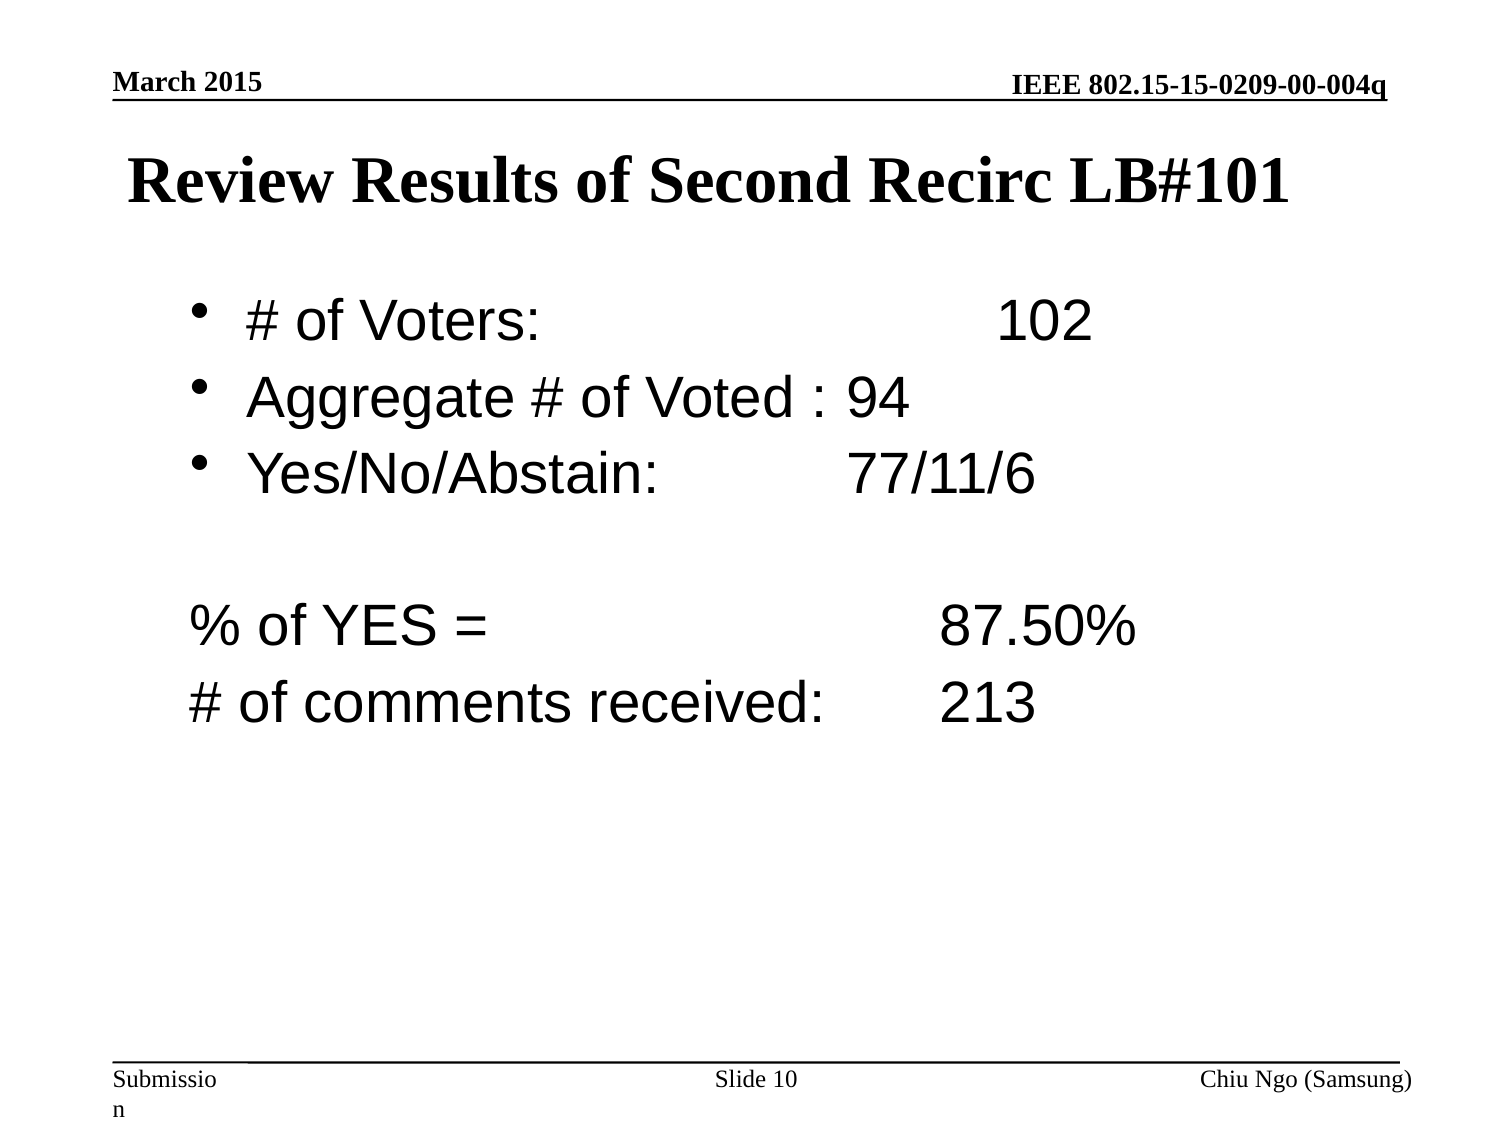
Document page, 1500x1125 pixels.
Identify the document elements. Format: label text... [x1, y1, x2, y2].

list # of Voters: 102 Aggregate # of Voted : 94 Yes/No/Abstain: 77/11/6 % of YES = 87.50% # of comments received: 213 [174, 275, 1442, 1038]
footer Chiu Ngo (Samsung) [899, 1061, 1413, 1093]
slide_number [112, 61, 376, 98]
slide_number Slide 10 [712, 1061, 800, 1093]
title Review Results of Second Recirc LB#101 [112, 113, 1388, 238]
